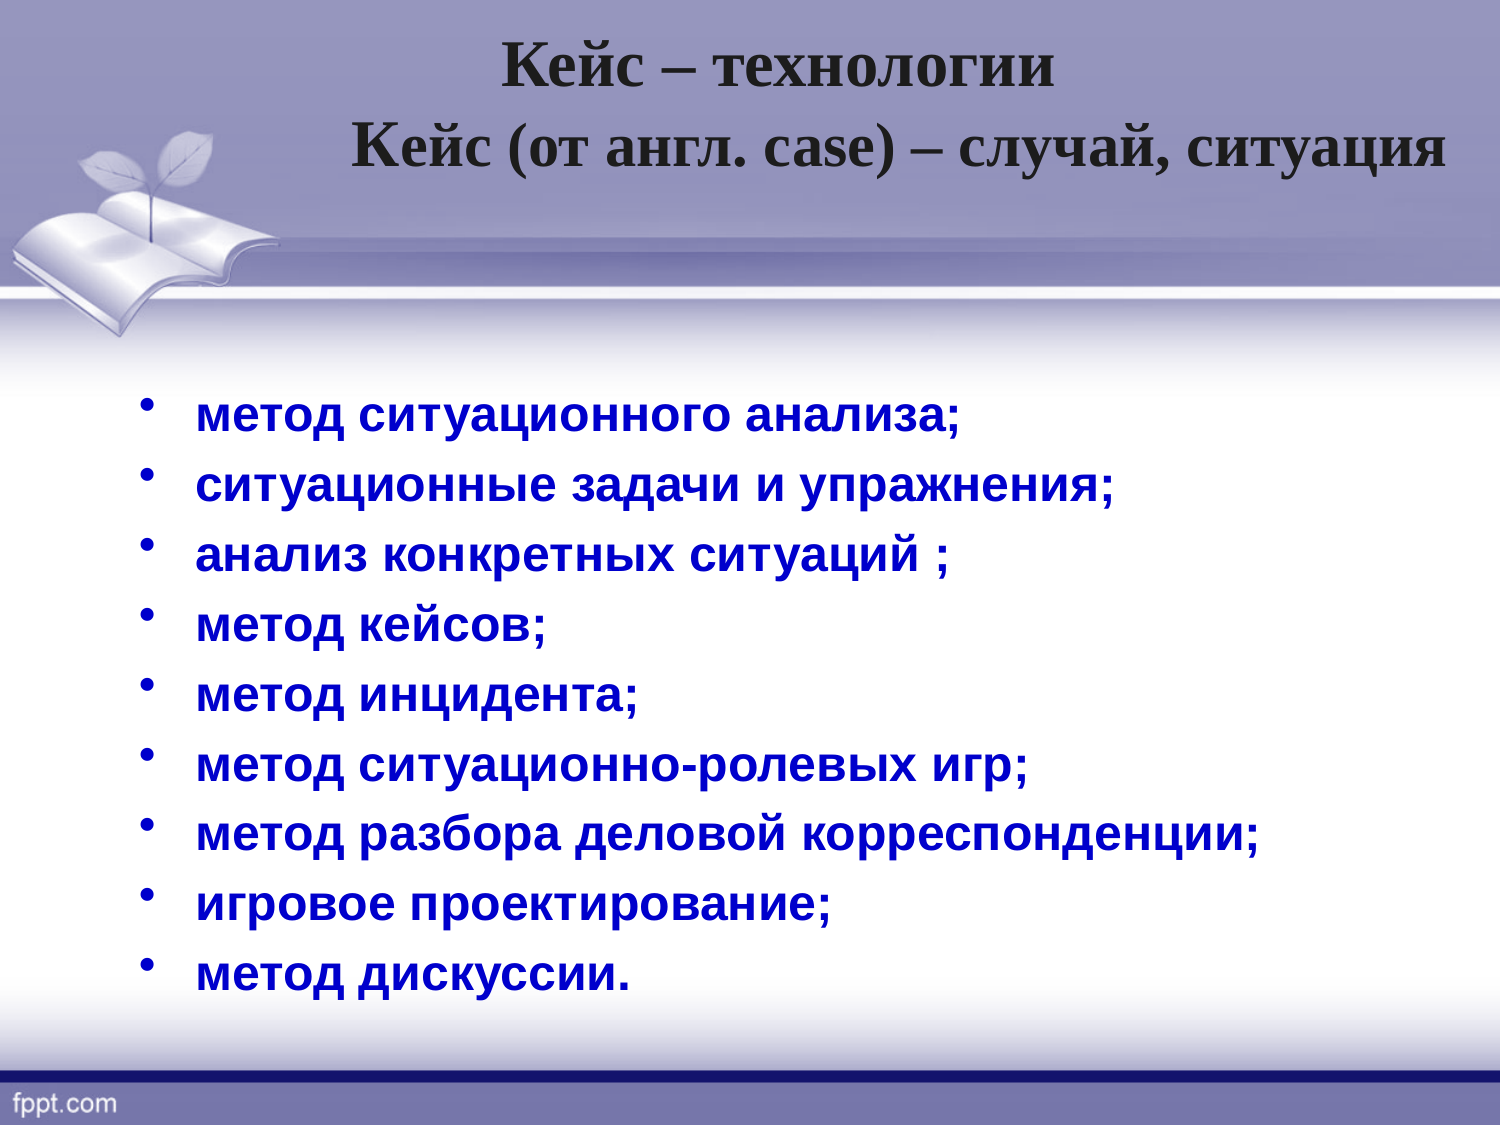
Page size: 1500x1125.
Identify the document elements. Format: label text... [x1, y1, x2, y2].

title Кейс – технологии Кейс (от англ. сase) – случай, ситуация [0, 19, 1500, 180]
list метод ситуационного анализа; ситуационные задачи и упражнения; анализ конкретных ситуаций ; метод кейсов; метод инцидента; метод ситуационно-ролевых игр; метод разбора деловой корреспонденции; игровое проектирование; метод дискуссии. [123, 373, 1474, 1093]
